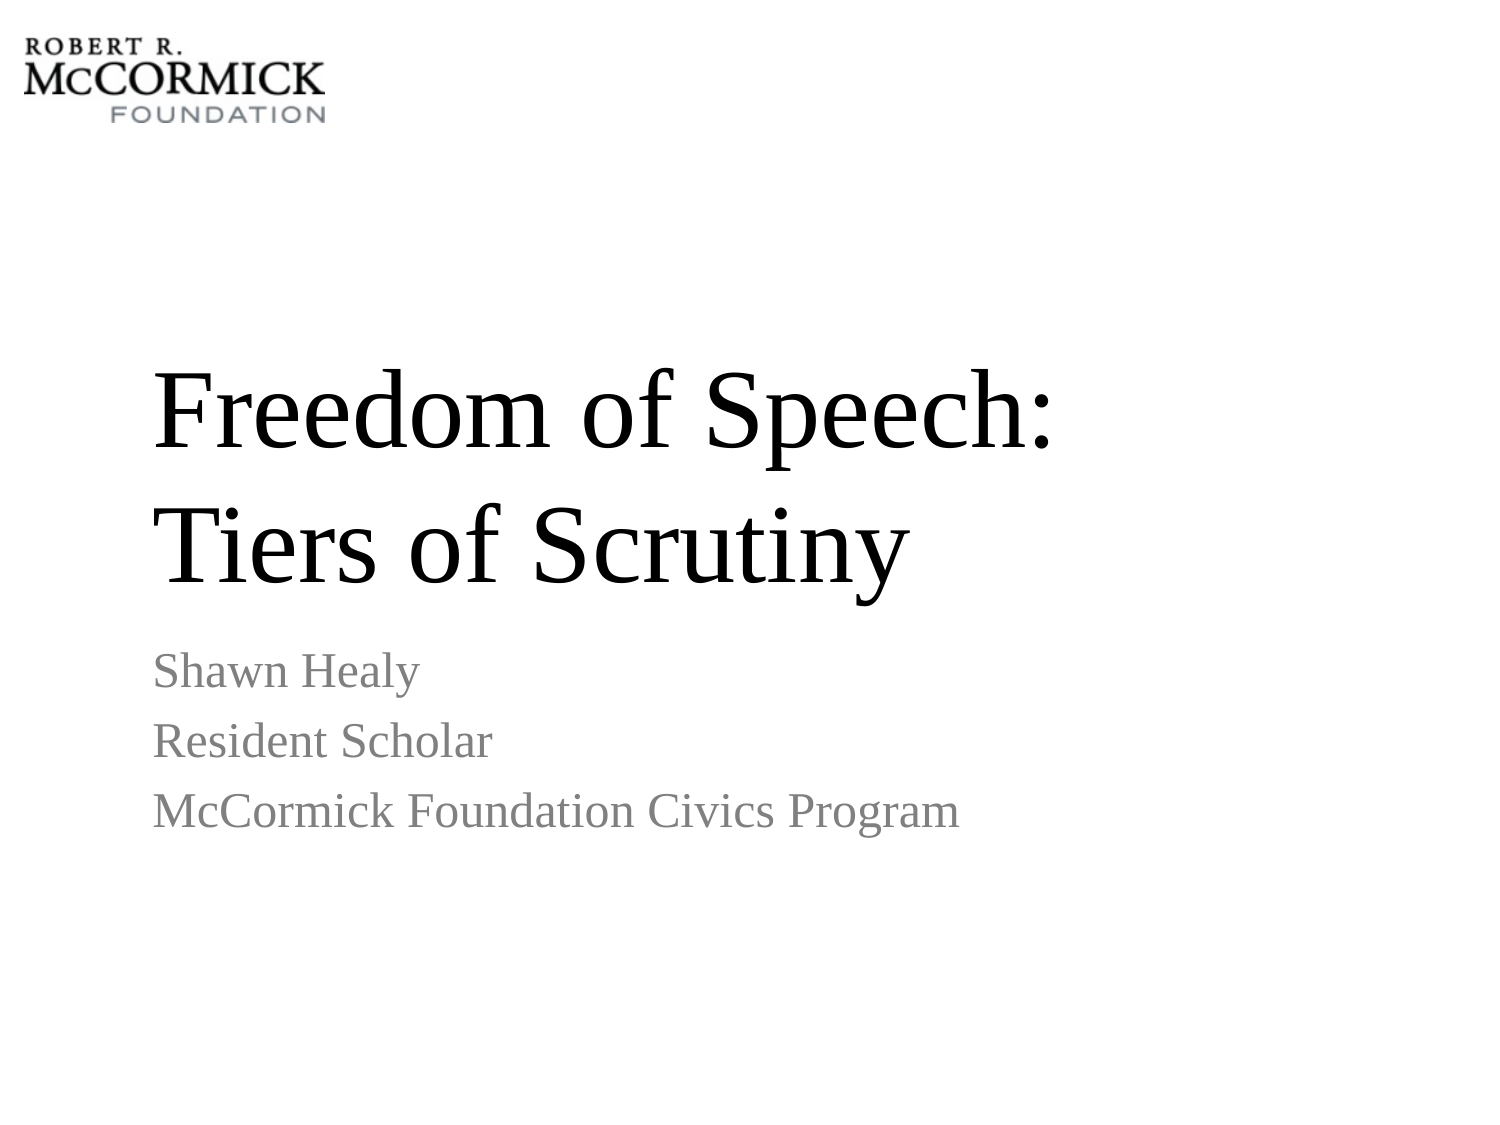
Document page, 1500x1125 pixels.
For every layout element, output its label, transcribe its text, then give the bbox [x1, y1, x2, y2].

subtitle Shawn Healy Resident Scholar McCormick Foundation Civics Program [137, 574, 1500, 926]
title Freedom of Speech: Tiers of Scrutiny [137, 349, 1500, 574]
picture [24, 37, 325, 123]
